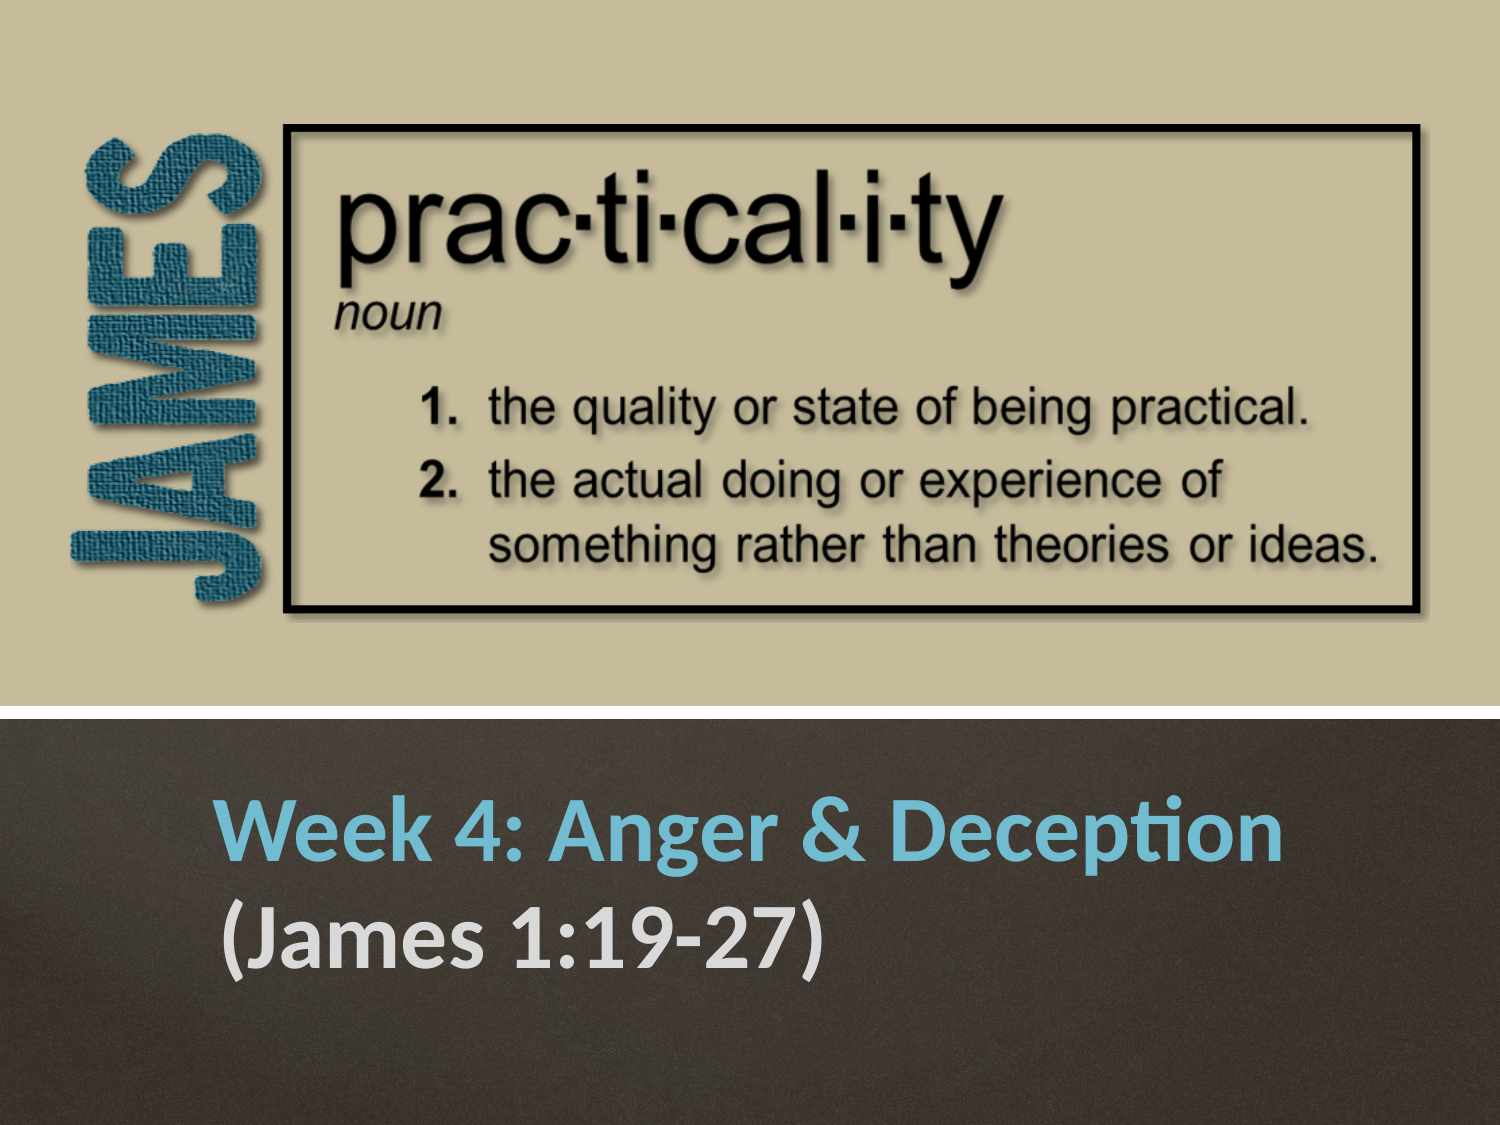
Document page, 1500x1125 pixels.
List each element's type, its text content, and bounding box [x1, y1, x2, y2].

text_box [0, 0, 1500, 706]
list (James 1:19-27) [200, 888, 1325, 988]
picture [70, 124, 1430, 623]
title Week 4: Anger & Deception [0, 774, 1500, 888]
